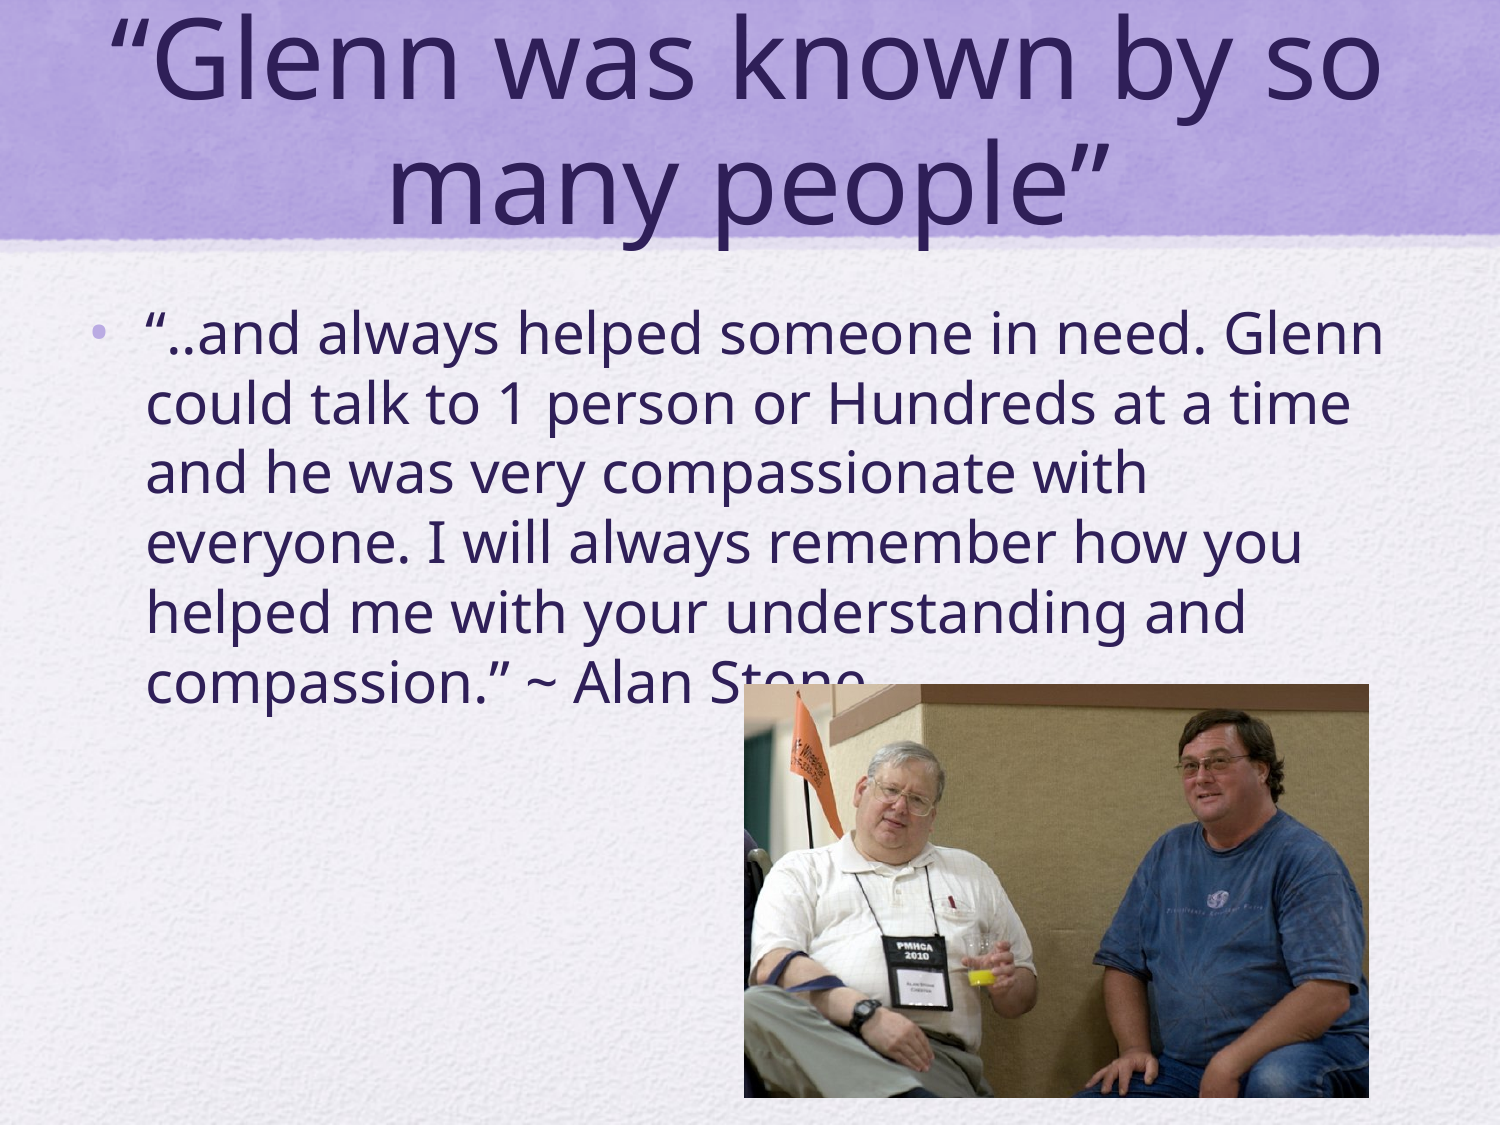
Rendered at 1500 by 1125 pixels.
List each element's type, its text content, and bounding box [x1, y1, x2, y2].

picture [0, 225, 1500, 1125]
title “Glenn was known by so many people” [73, 6, 1423, 239]
list “..and always helped someone in need. Glenn could talk to 1 person or Hundreds at a time and he was very compassionate with everyone. I will always remember how you helped me with your understanding and compassion.” ~ Alan Stone, [73, 288, 1423, 865]
